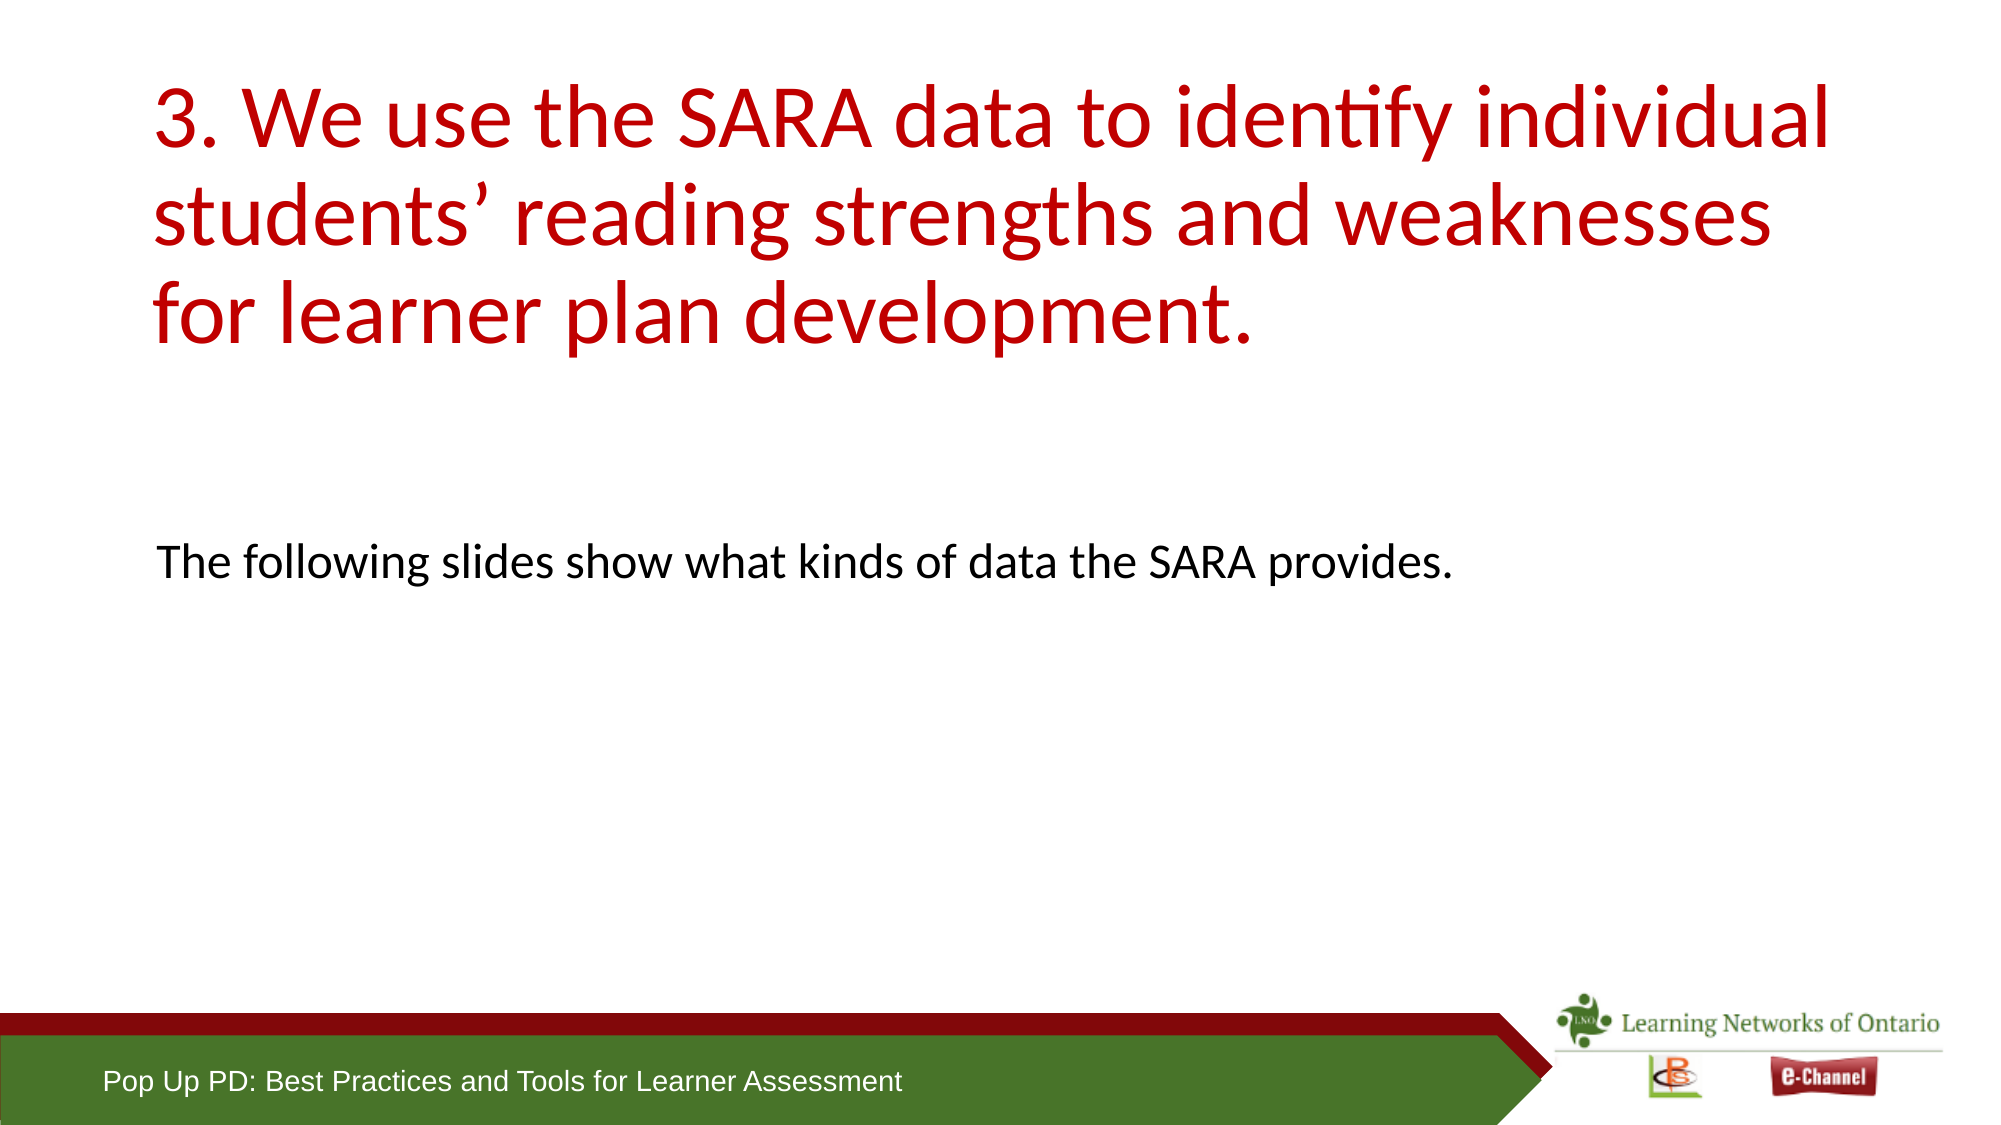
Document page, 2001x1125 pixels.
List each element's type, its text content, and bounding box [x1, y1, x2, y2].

title 3. We use the SARA data to identify individual students’ reading strengths and weaknesses for learner plan development. [137, 59, 1863, 412]
list The following slides show what kinds of data the SARA provides. [136, 412, 1863, 713]
picture [1488, 988, 1962, 1104]
